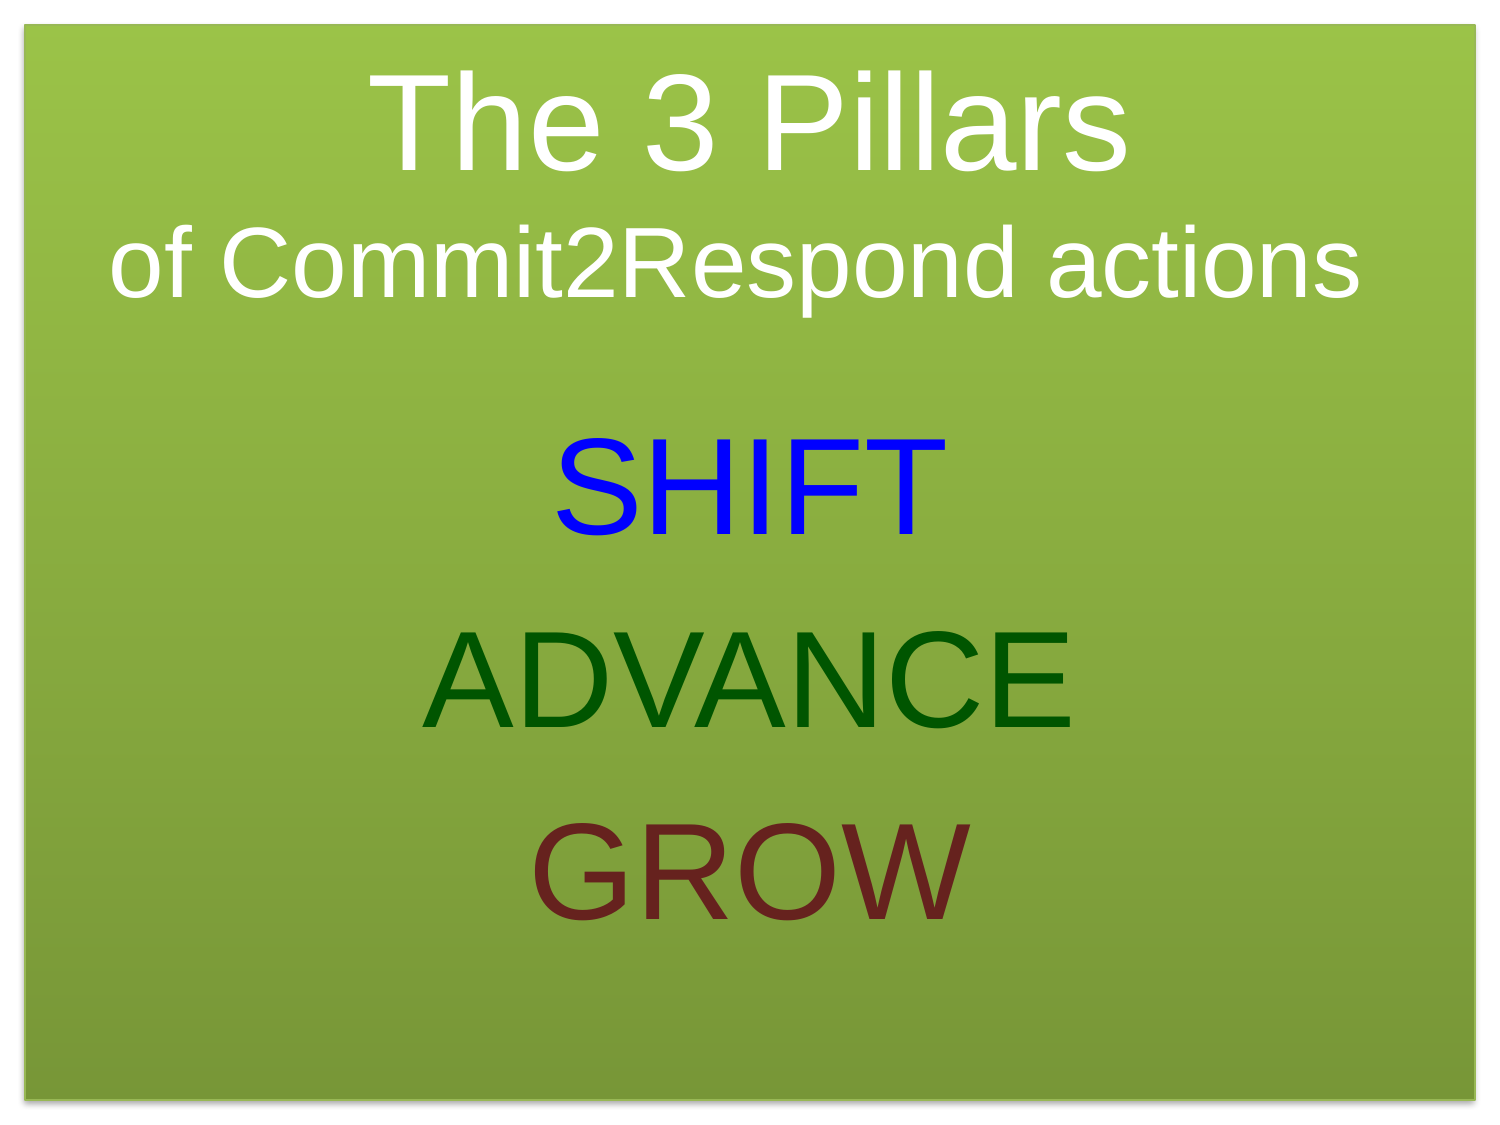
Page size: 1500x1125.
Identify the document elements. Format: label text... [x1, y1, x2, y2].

list The 3 Pillars of Commit2Respond actions SHIFT ADVANCE GROW [24, 24, 1476, 1101]
